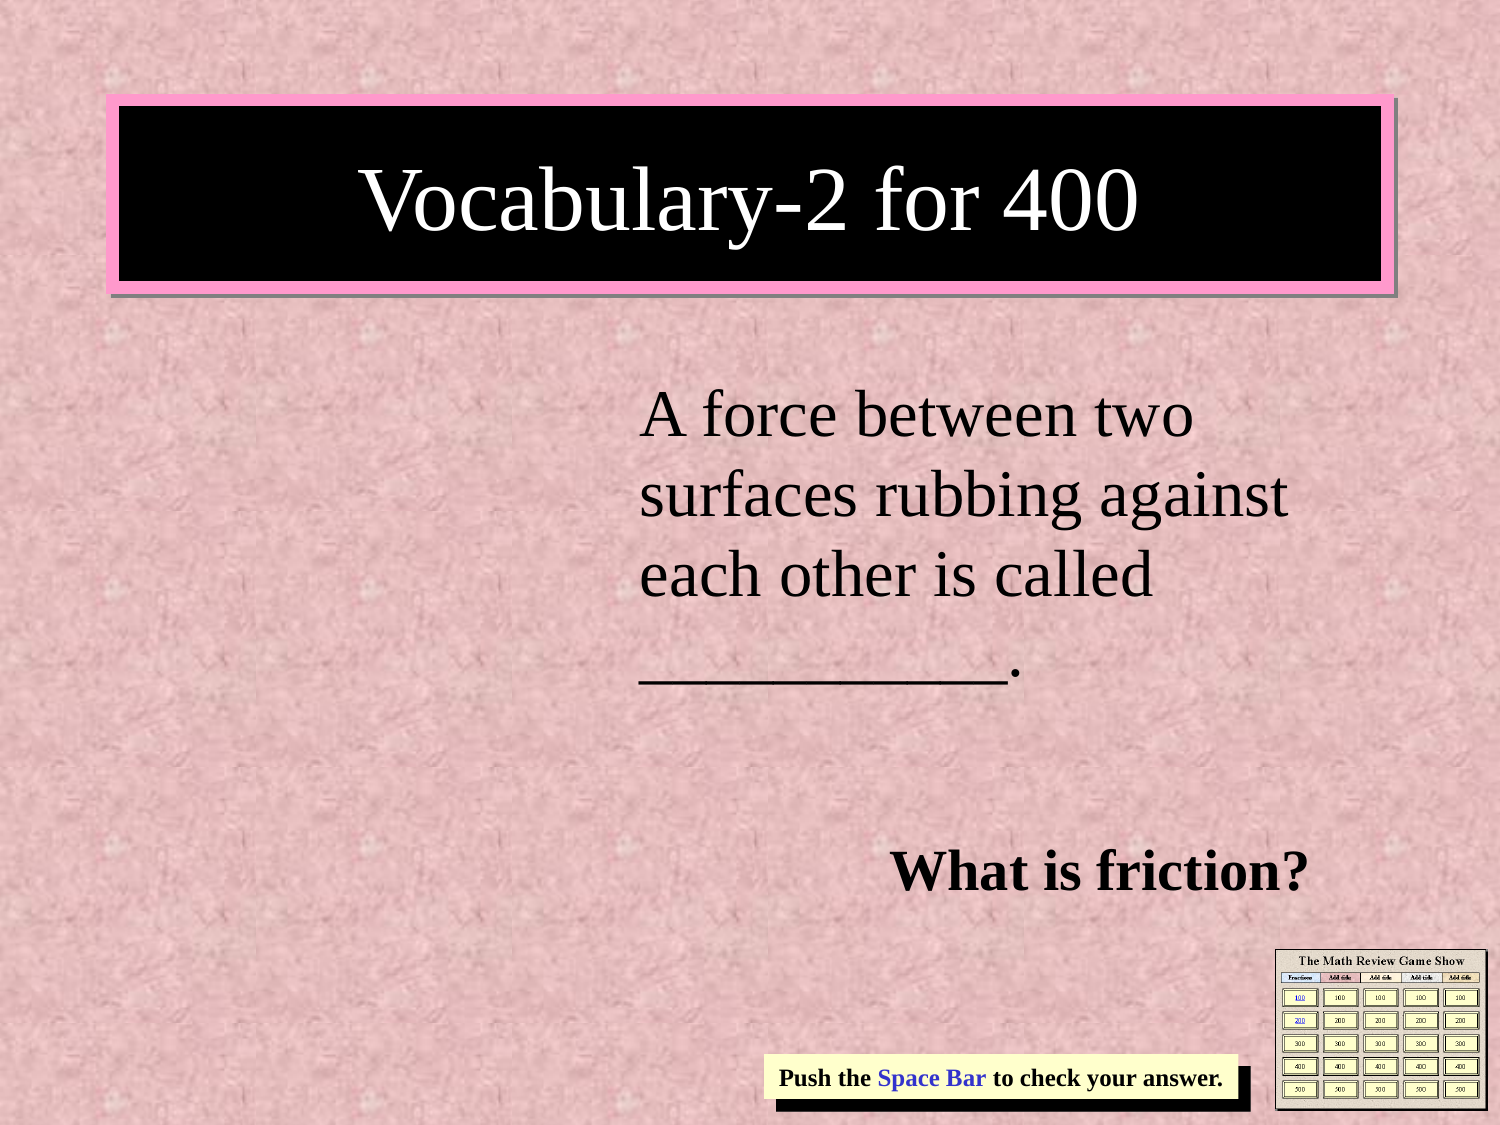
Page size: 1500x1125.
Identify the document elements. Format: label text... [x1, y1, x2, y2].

picture [0, 0, 1500, 1125]
title Vocabulary-2 for 400 [112, 99, 1388, 288]
text_box What is friction? [849, 825, 1350, 910]
list A force between two surfaces rubbing against each other is called ___________. [624, 362, 1338, 751]
text_box Push the Space Bar to check your answer. [764, 1054, 1239, 1099]
